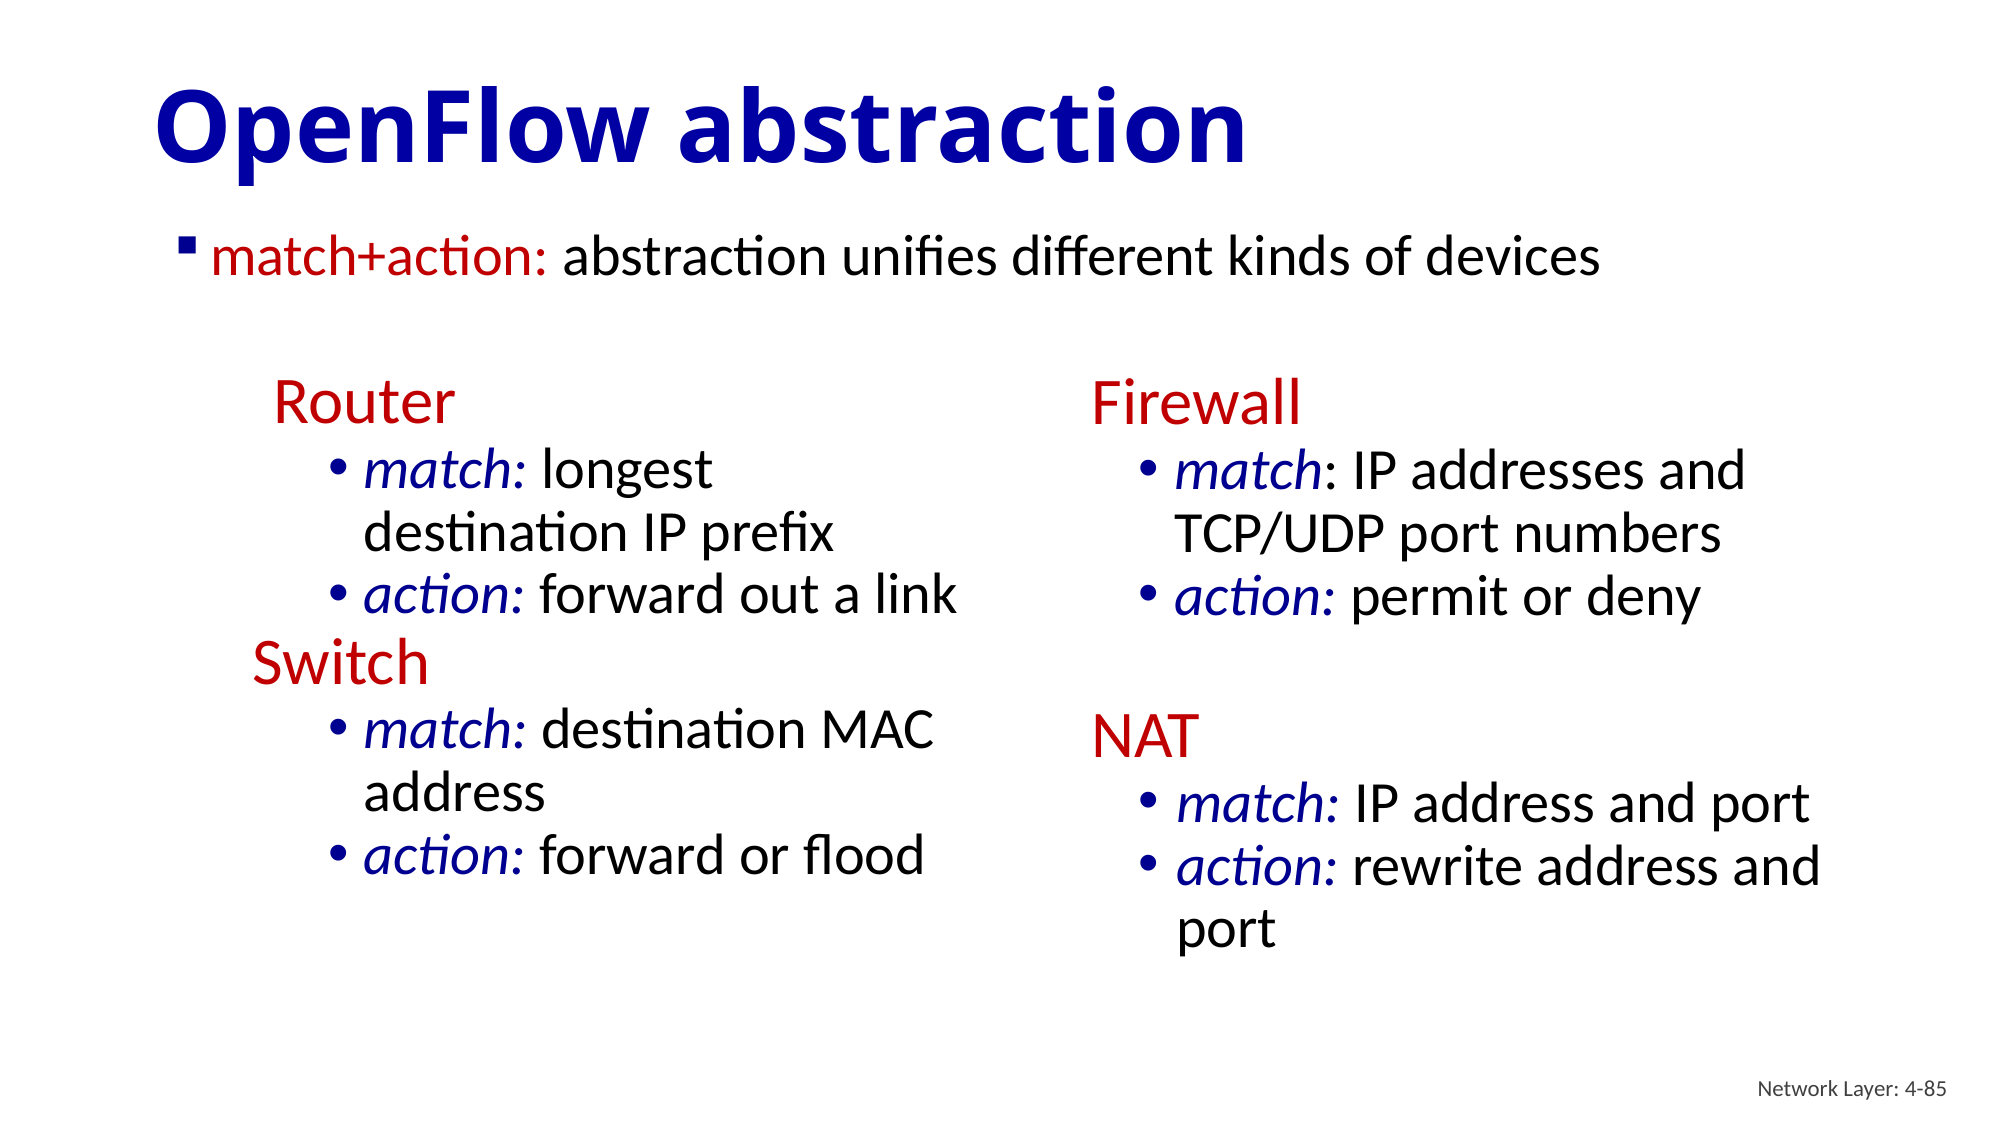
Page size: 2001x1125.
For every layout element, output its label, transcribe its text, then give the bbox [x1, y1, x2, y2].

text_box Firewall match: IP addresses and TCP/UDP port numbers action: permit or deny NAT match: IP address and port action: rewrite address and port [1076, 359, 1853, 1123]
title OpenFlow abstraction [137, 56, 1863, 204]
slide_number Network Layer: 4-85 [1512, 1056, 1963, 1117]
list match+action: abstraction unifies different kinds of devices [137, 217, 1863, 303]
text_box Router match: longest destination IP prefix action: forward out a link Switch match: destination MAC address action: forward or flood [237, 358, 974, 1005]
